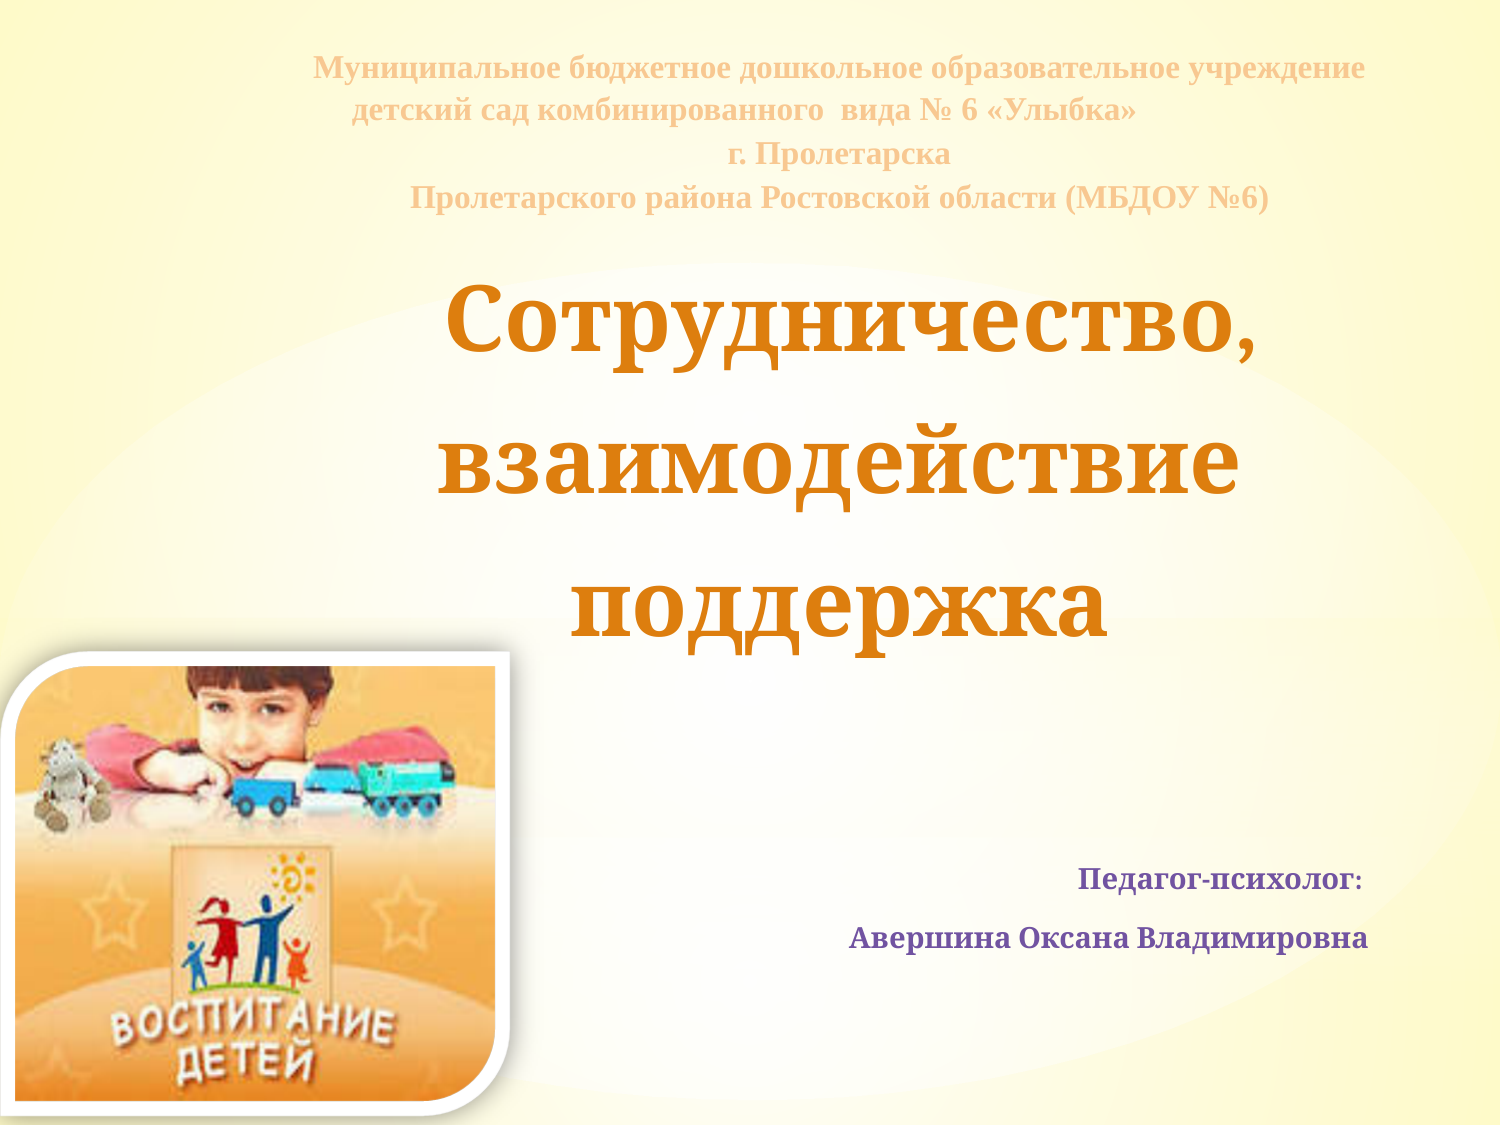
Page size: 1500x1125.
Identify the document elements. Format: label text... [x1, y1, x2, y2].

table_header Муниципальное бюджетное дошкольное образовательное учреждение детский сад комбинированного вида № 6 «Улыбка» г. Пролетарска Пролетарского района Ростовской области (МБДОУ №6) Сотрудничество, взаимодействие поддержка Педагог-психолог: Авершина Оксана Владимировна [259, 43, 1388, 1125]
picture [0, 609, 552, 1125]
title [556, 717, 1363, 905]
